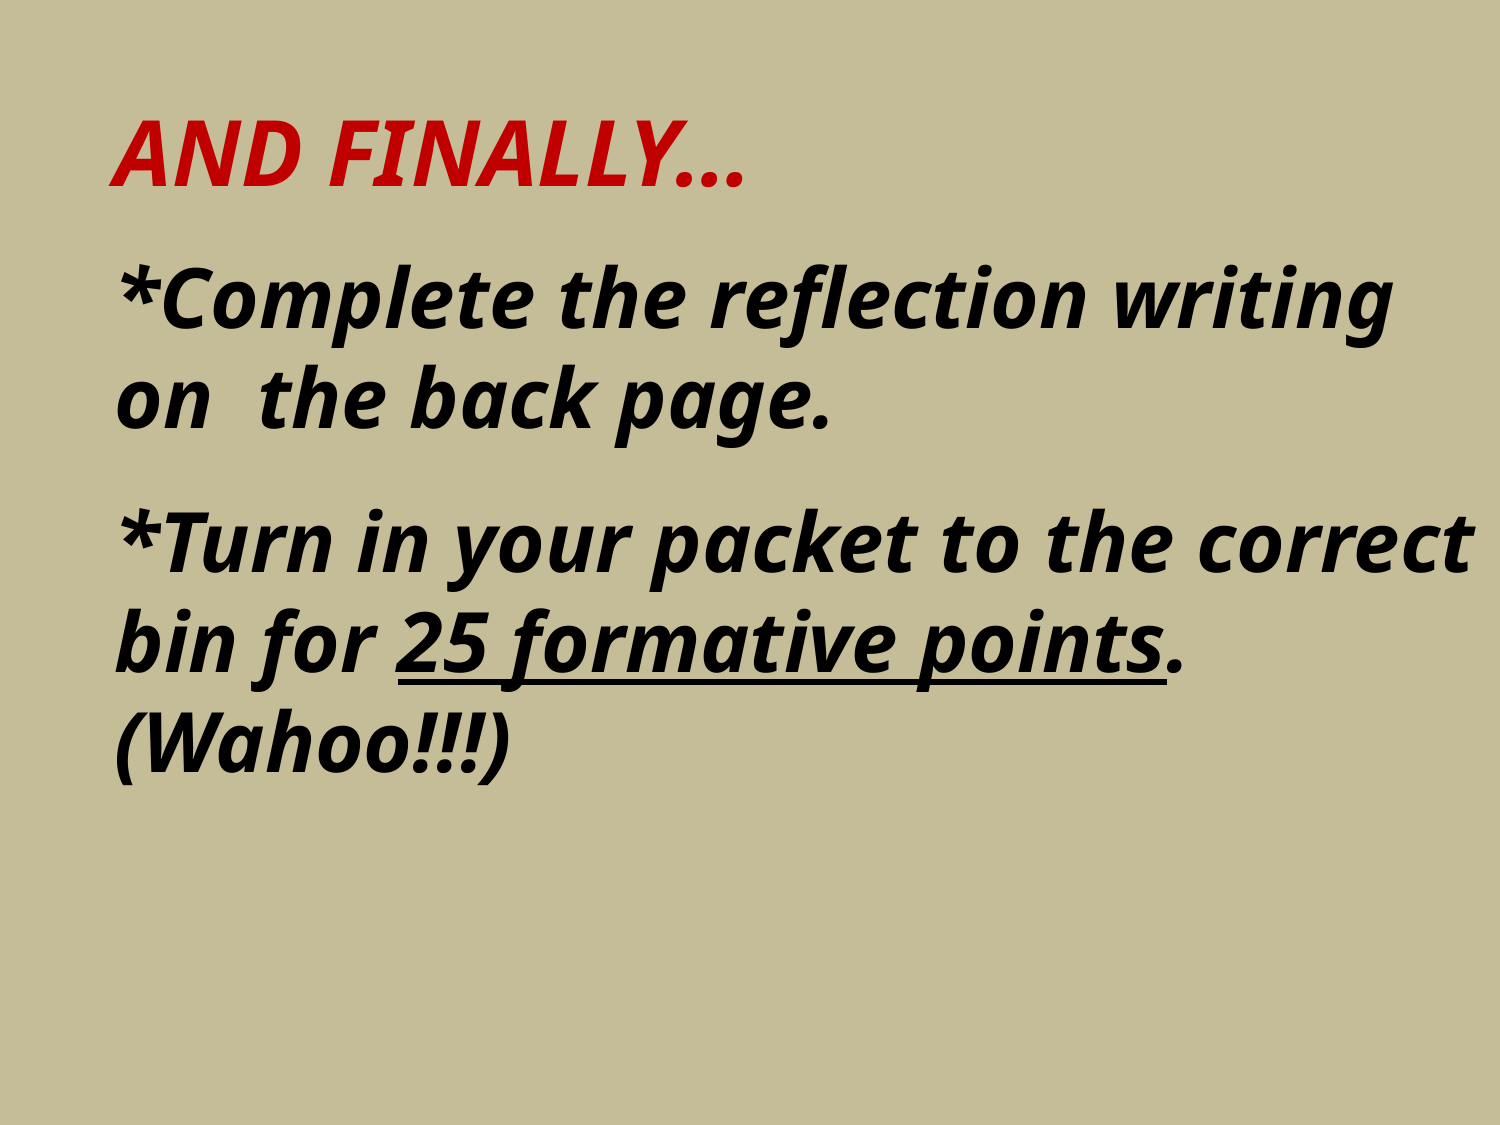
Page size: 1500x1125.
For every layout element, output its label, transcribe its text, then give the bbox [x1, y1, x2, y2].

text_box AND FINALLY… *Complete the reflection writing on the back page. *Turn in your packet to the correct bin for 25 formative points. (Wahoo!!!) [99, 87, 1500, 1125]
